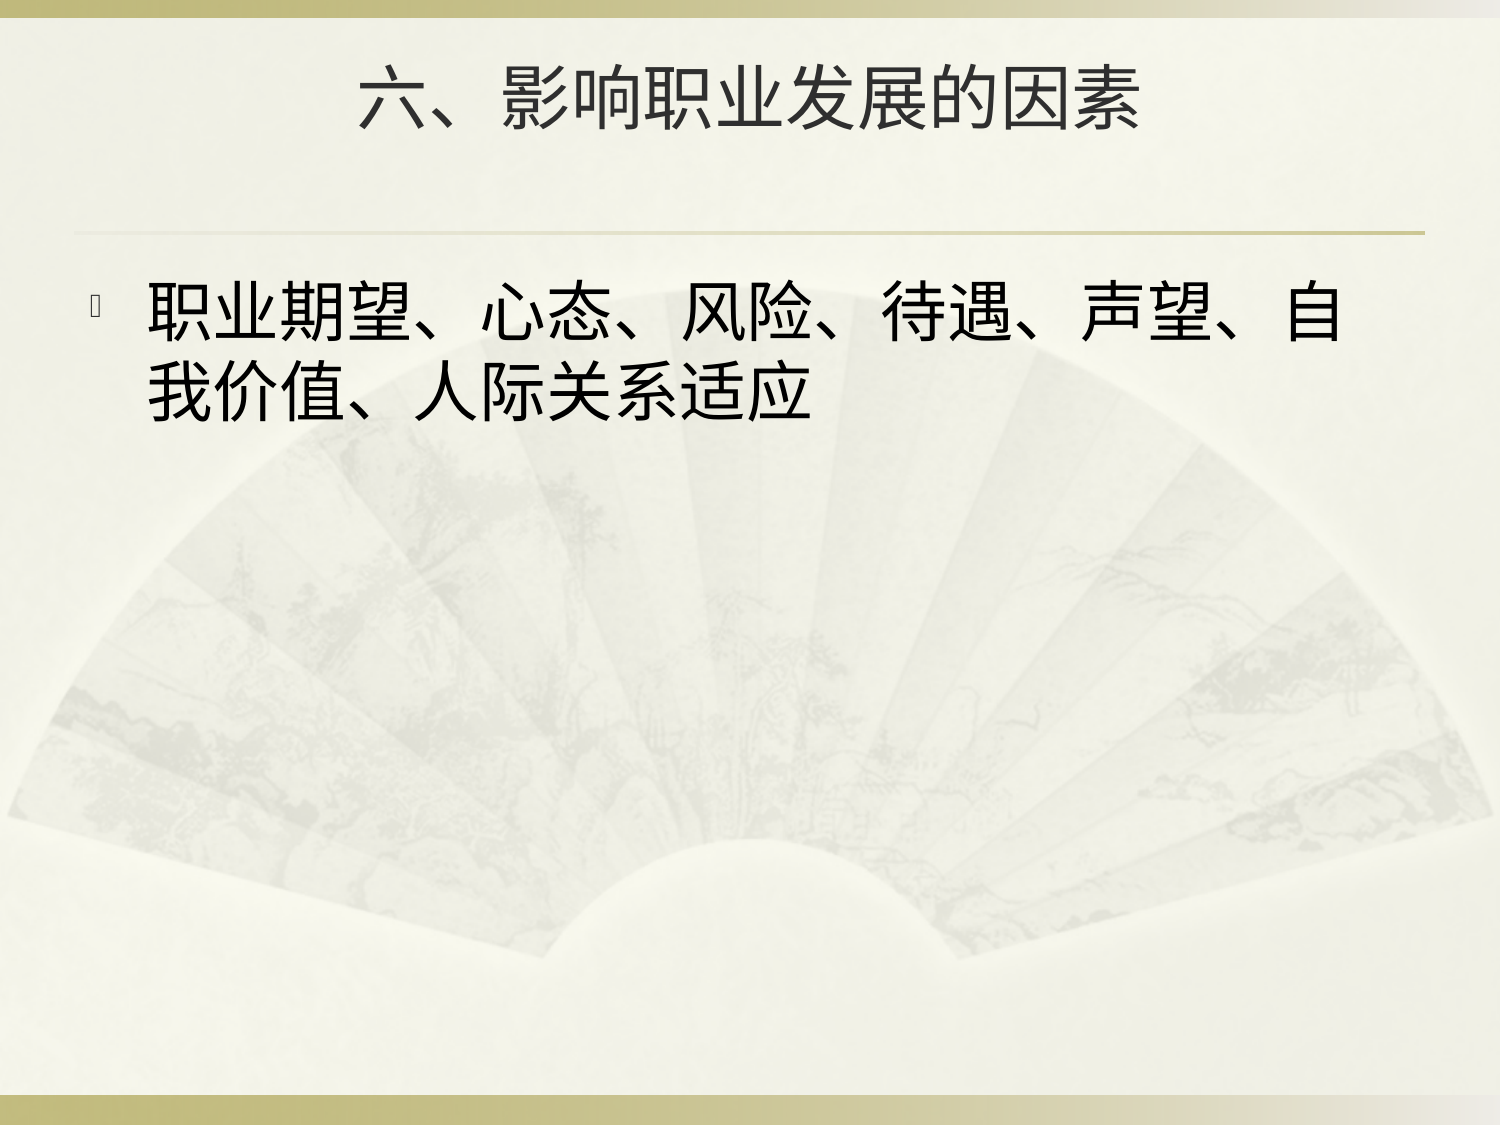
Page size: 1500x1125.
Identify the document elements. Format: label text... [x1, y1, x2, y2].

title 六、影响职业发展的因素 [75, 45, 1425, 233]
list 职业期望、心态、风险、待遇、声望、自我价值、人际关系适应 [75, 262, 1425, 1032]
